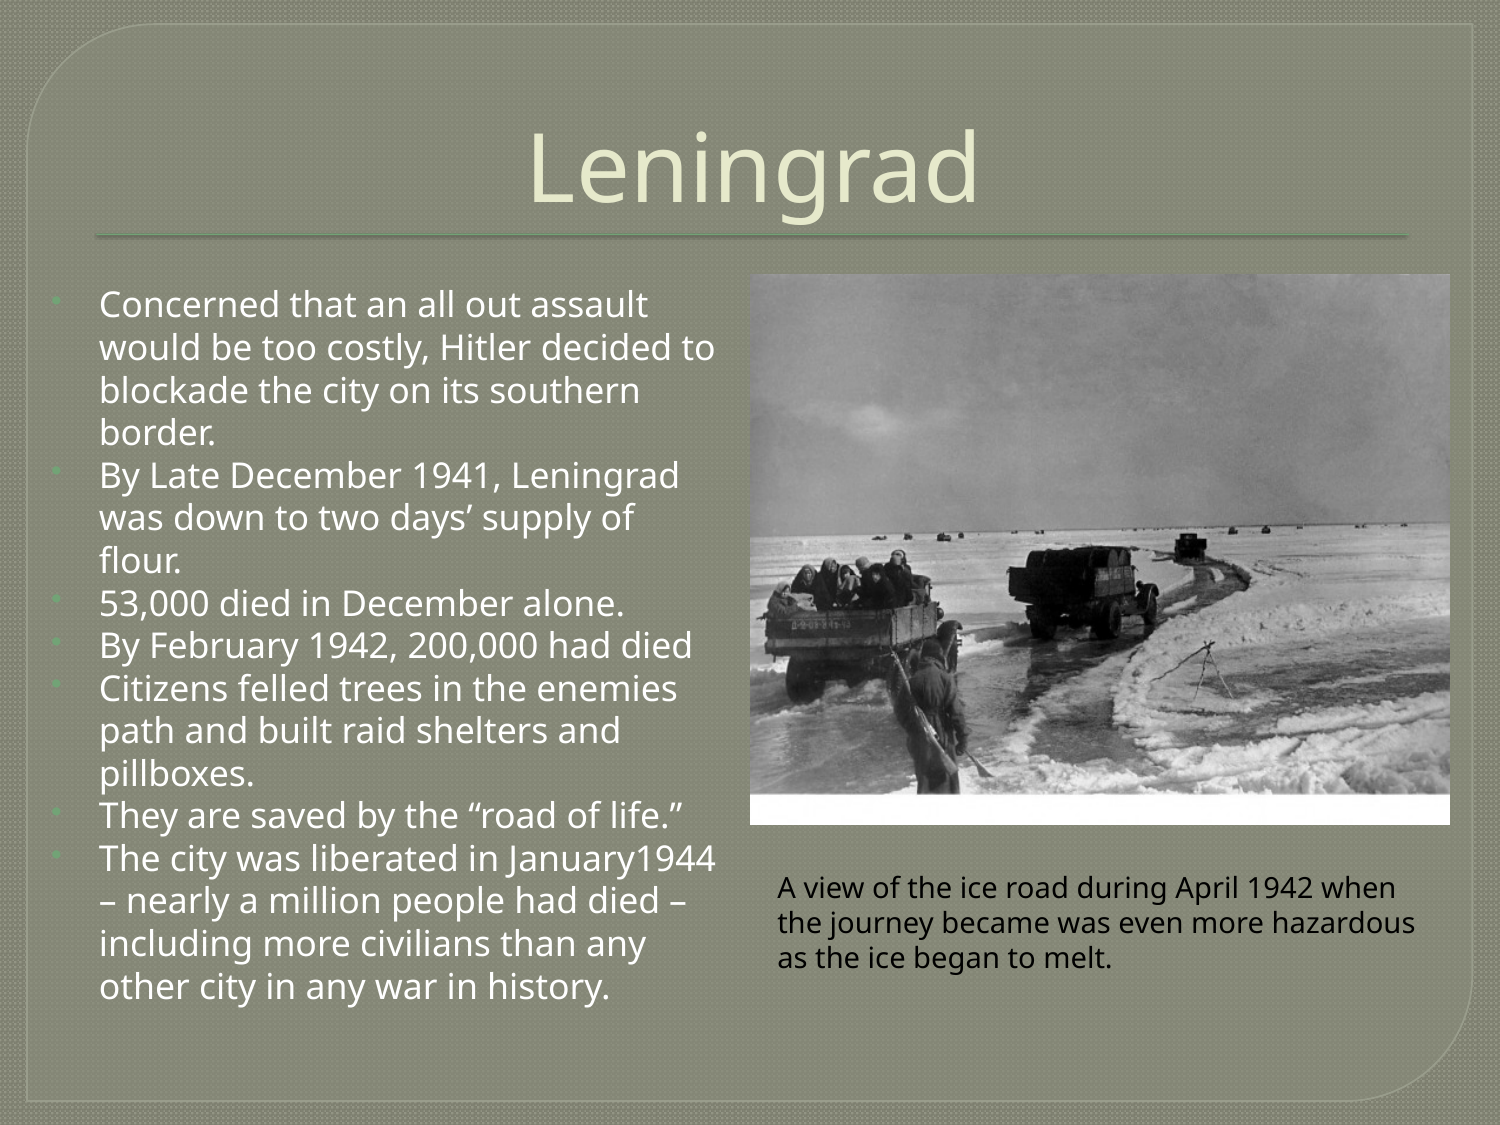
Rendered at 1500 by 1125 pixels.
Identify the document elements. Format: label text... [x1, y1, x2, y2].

list Concerned that an all out assault would be too costly, Hitler decided to blockade the city on its southern border. By Late December 1941, Leningrad was down to two days’ supply of flour. 53,000 died in December alone. By February 1942, 200,000 had died Citizens felled trees in the enemies path and built raid shelters and pillboxes. They are saved by the “road of life.” The city was liberated in January1944 – nearly a million people had died – including more civilians than any other city in any war in history. [37, 275, 738, 1063]
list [749, 274, 1451, 826]
text_box A view of the ice road during April 1942 when the journey became was even more hazardous as the ice began to melt. [762, 862, 1450, 983]
title Leningrad [75, 41, 1425, 230]
